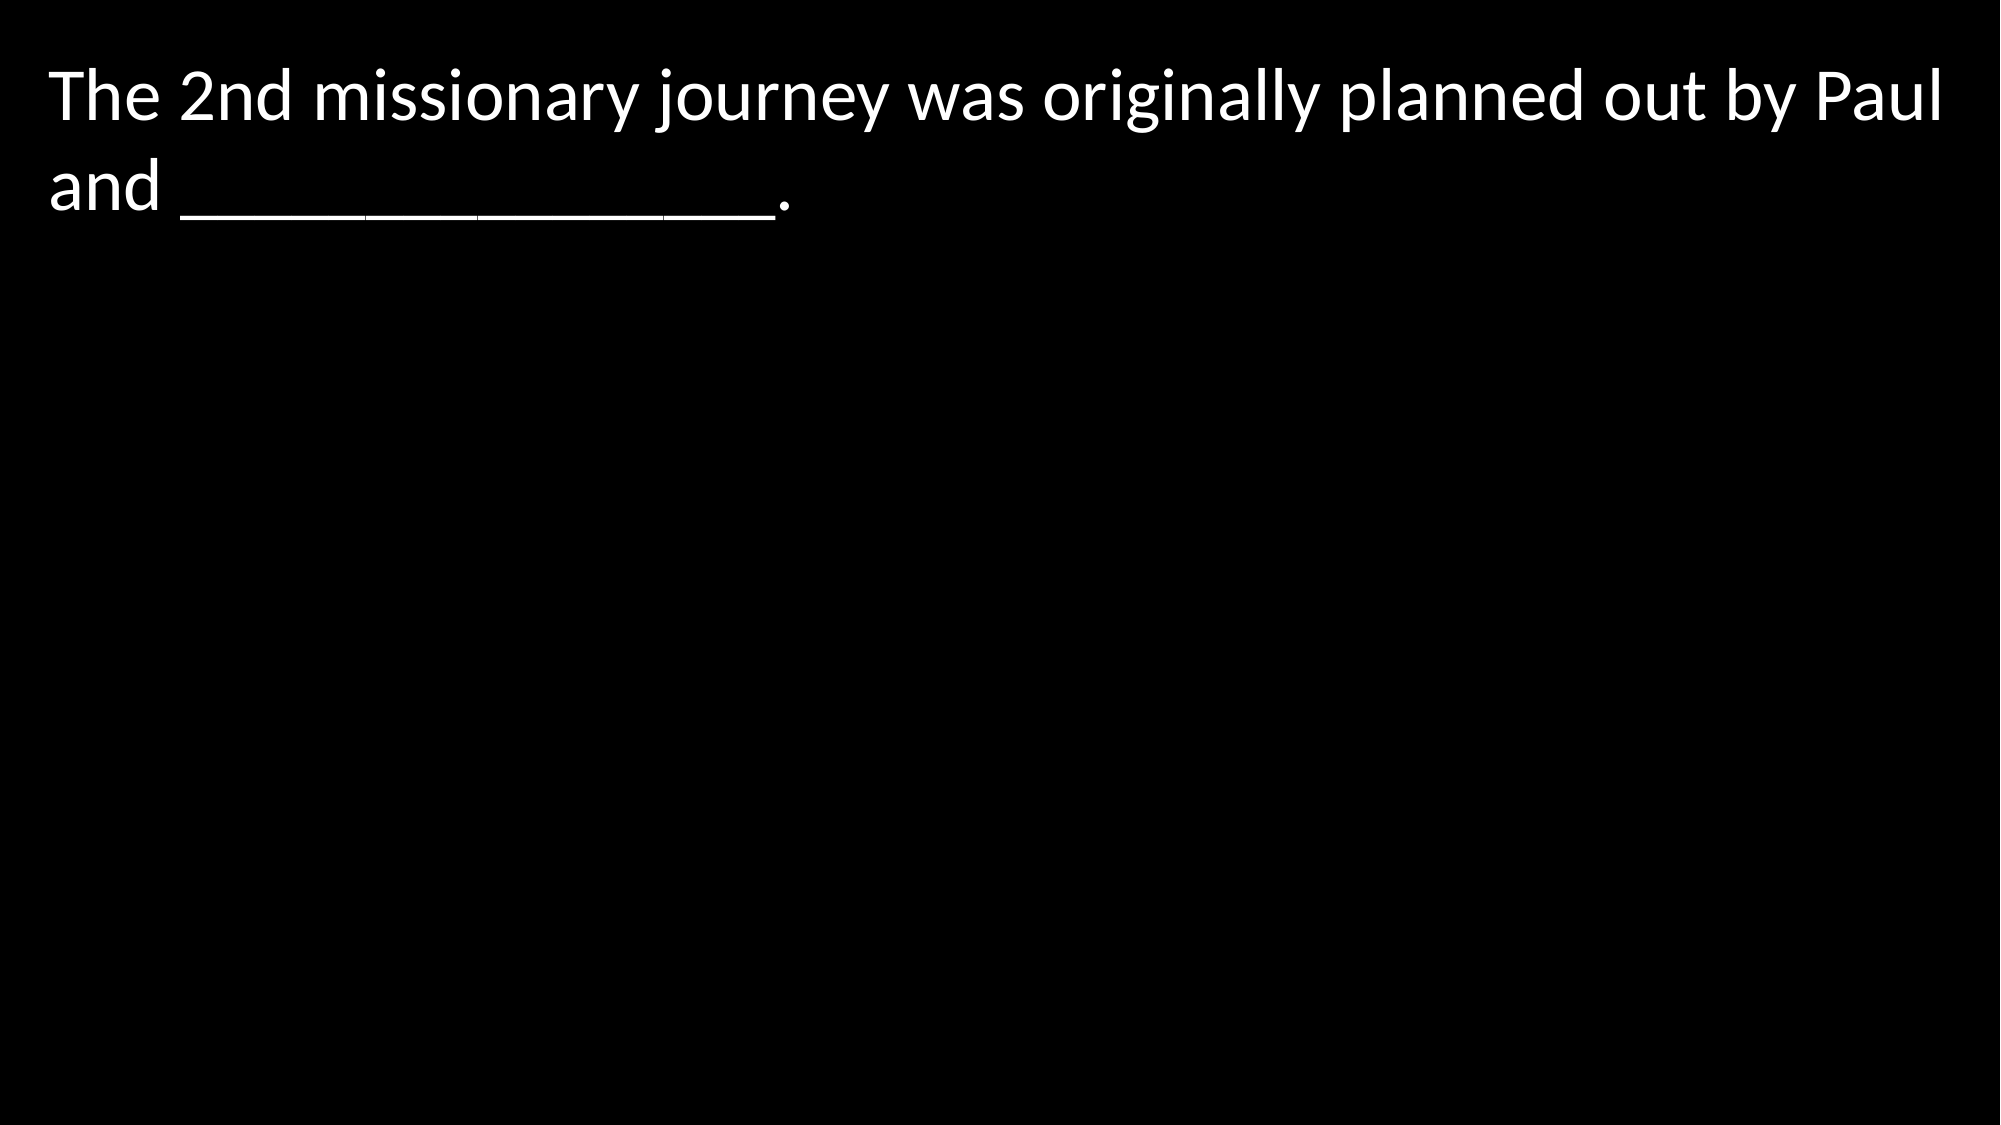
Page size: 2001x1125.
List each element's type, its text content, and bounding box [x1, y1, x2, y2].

list The 2nd missionary journey was originally planned out by Paul and ________________. [33, 37, 1967, 1063]
